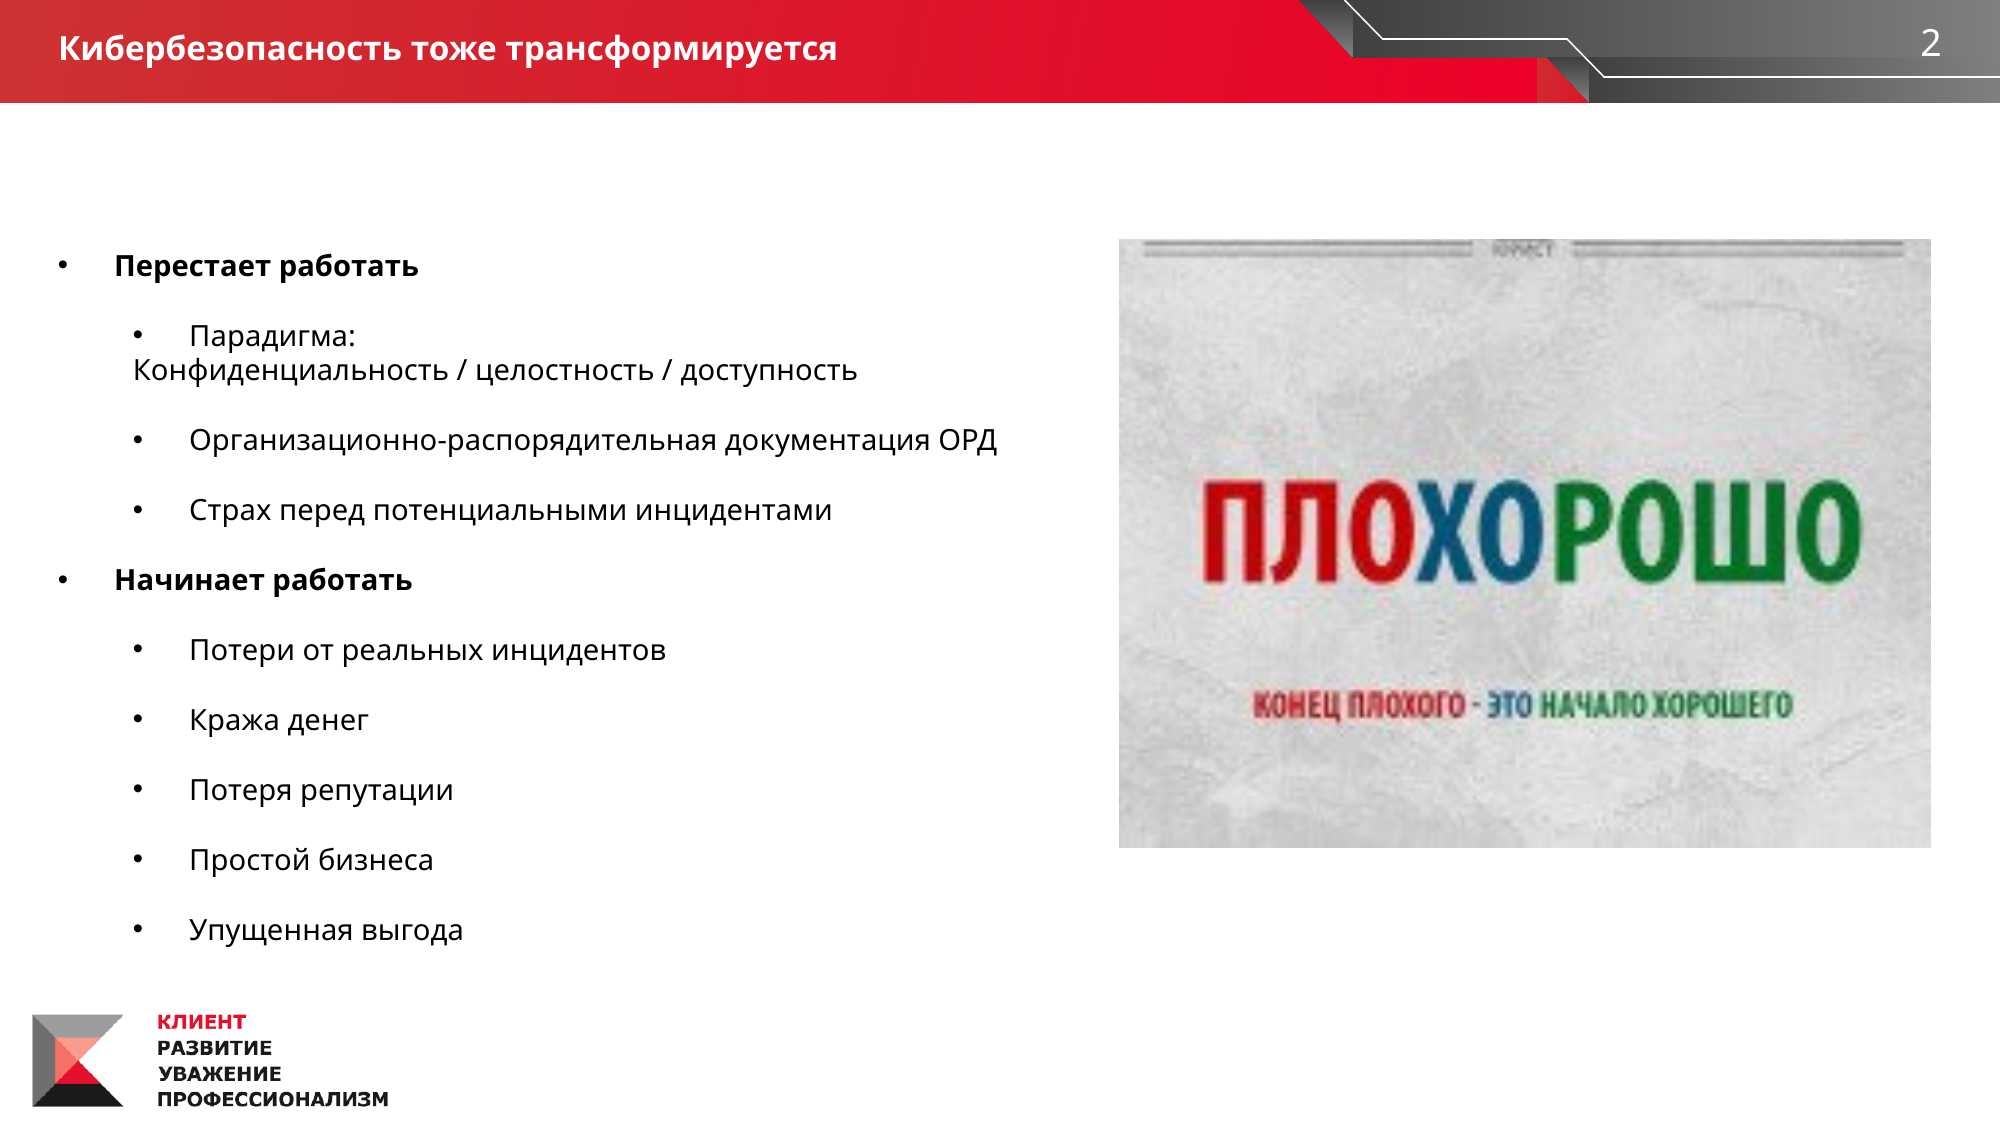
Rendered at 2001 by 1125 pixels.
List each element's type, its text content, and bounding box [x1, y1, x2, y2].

text_box Перестает работать Парадигма: Конфиденциальность / целостность / доступность Организационно-распорядительная документация ОРД Страх перед потенциальными инцидентами Начинает работать Потери от реальных инцидентов Кража денег Потеря репутации Простой бизнеса Упущенная выгода [43, 239, 1078, 954]
picture [1119, 239, 1931, 848]
picture [28, 1010, 392, 1110]
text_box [0, 0, 1298, 103]
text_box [1298, 0, 2000, 103]
